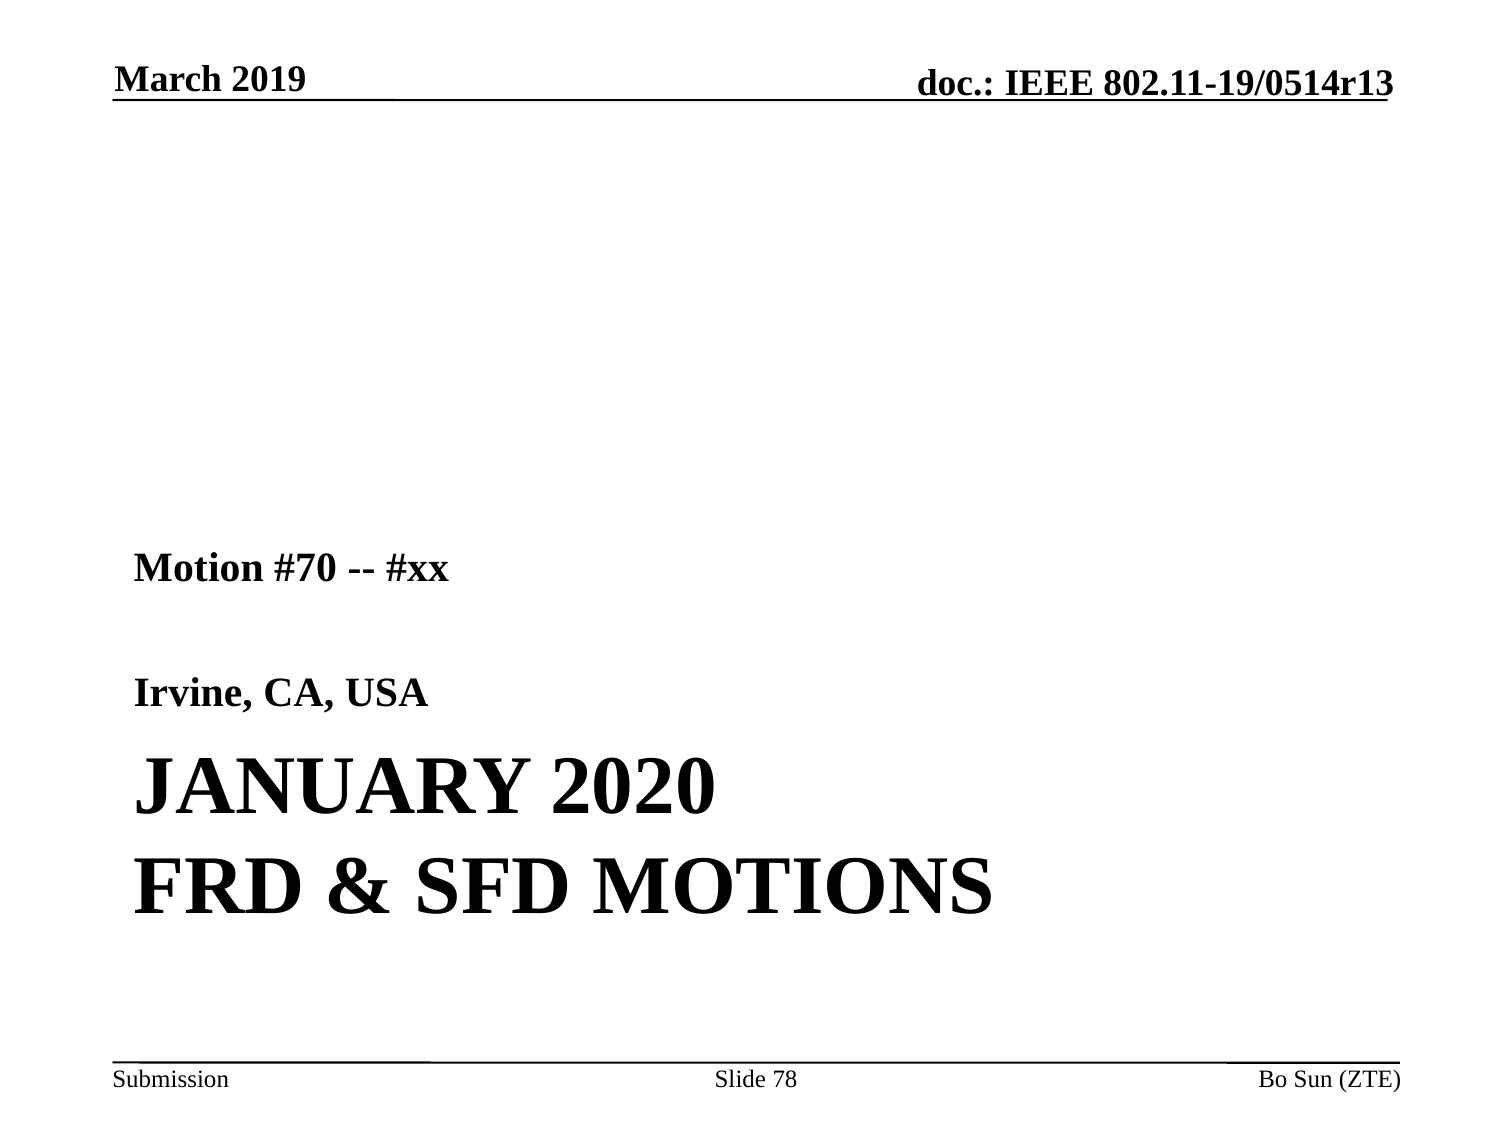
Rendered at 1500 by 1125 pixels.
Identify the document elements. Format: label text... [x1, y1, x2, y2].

footer Bo Sun (ZTE) [878, 1061, 1402, 1093]
list Motion #70 -- #xx Irvine, CA, USA [118, 476, 1394, 724]
slide_number Slide 78 [712, 1061, 800, 1123]
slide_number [114, 54, 423, 100]
title January 2020 FRD & SFD Motions [118, 724, 1394, 947]
